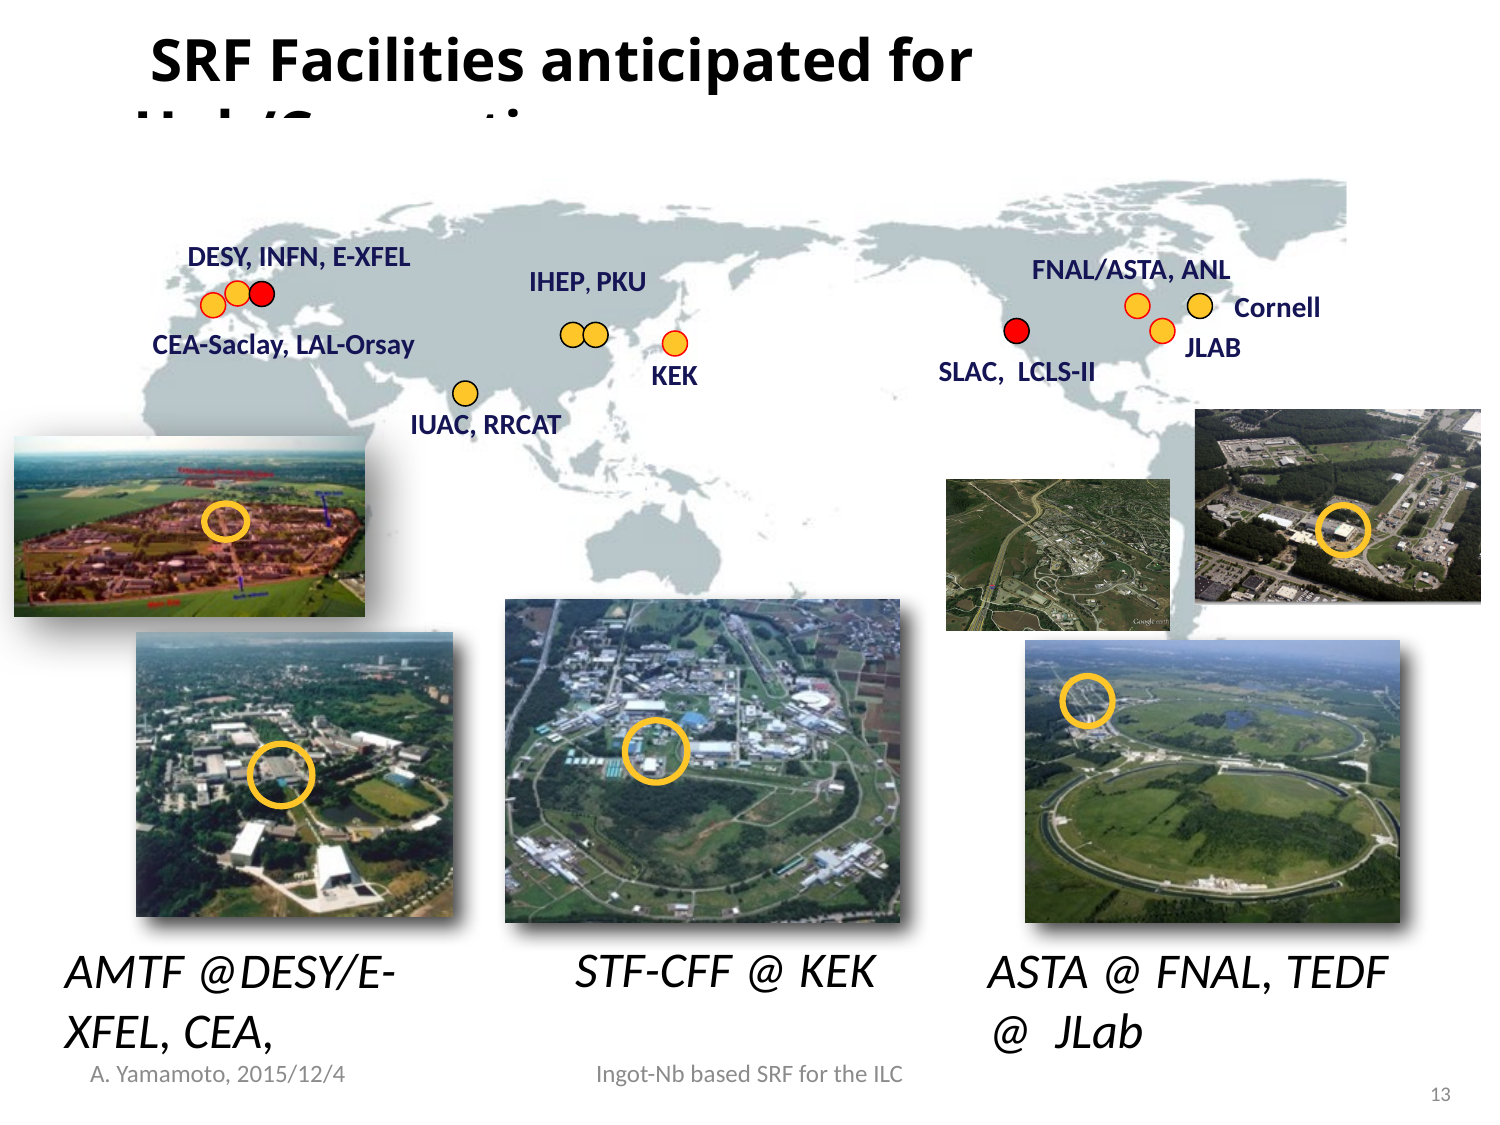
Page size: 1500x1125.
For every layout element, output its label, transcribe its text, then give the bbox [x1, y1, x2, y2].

text_box STF-CFF @ KEK [560, 929, 911, 1005]
text_box ASTA @ FNAL, TEDF @ JLab [973, 930, 1450, 1066]
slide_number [75, 1042, 425, 1103]
slide_number 13 [1115, 1072, 1466, 1115]
text_box AMTF @DESY/E-XFEL, CEA, [50, 930, 475, 1066]
text_box SRF Facilities anticipated for Hub/Consortium [118, 7, 1479, 173]
picture [13, 118, 1482, 924]
footer Ingot-Nb based SRF for the ILC [512, 1042, 988, 1103]
